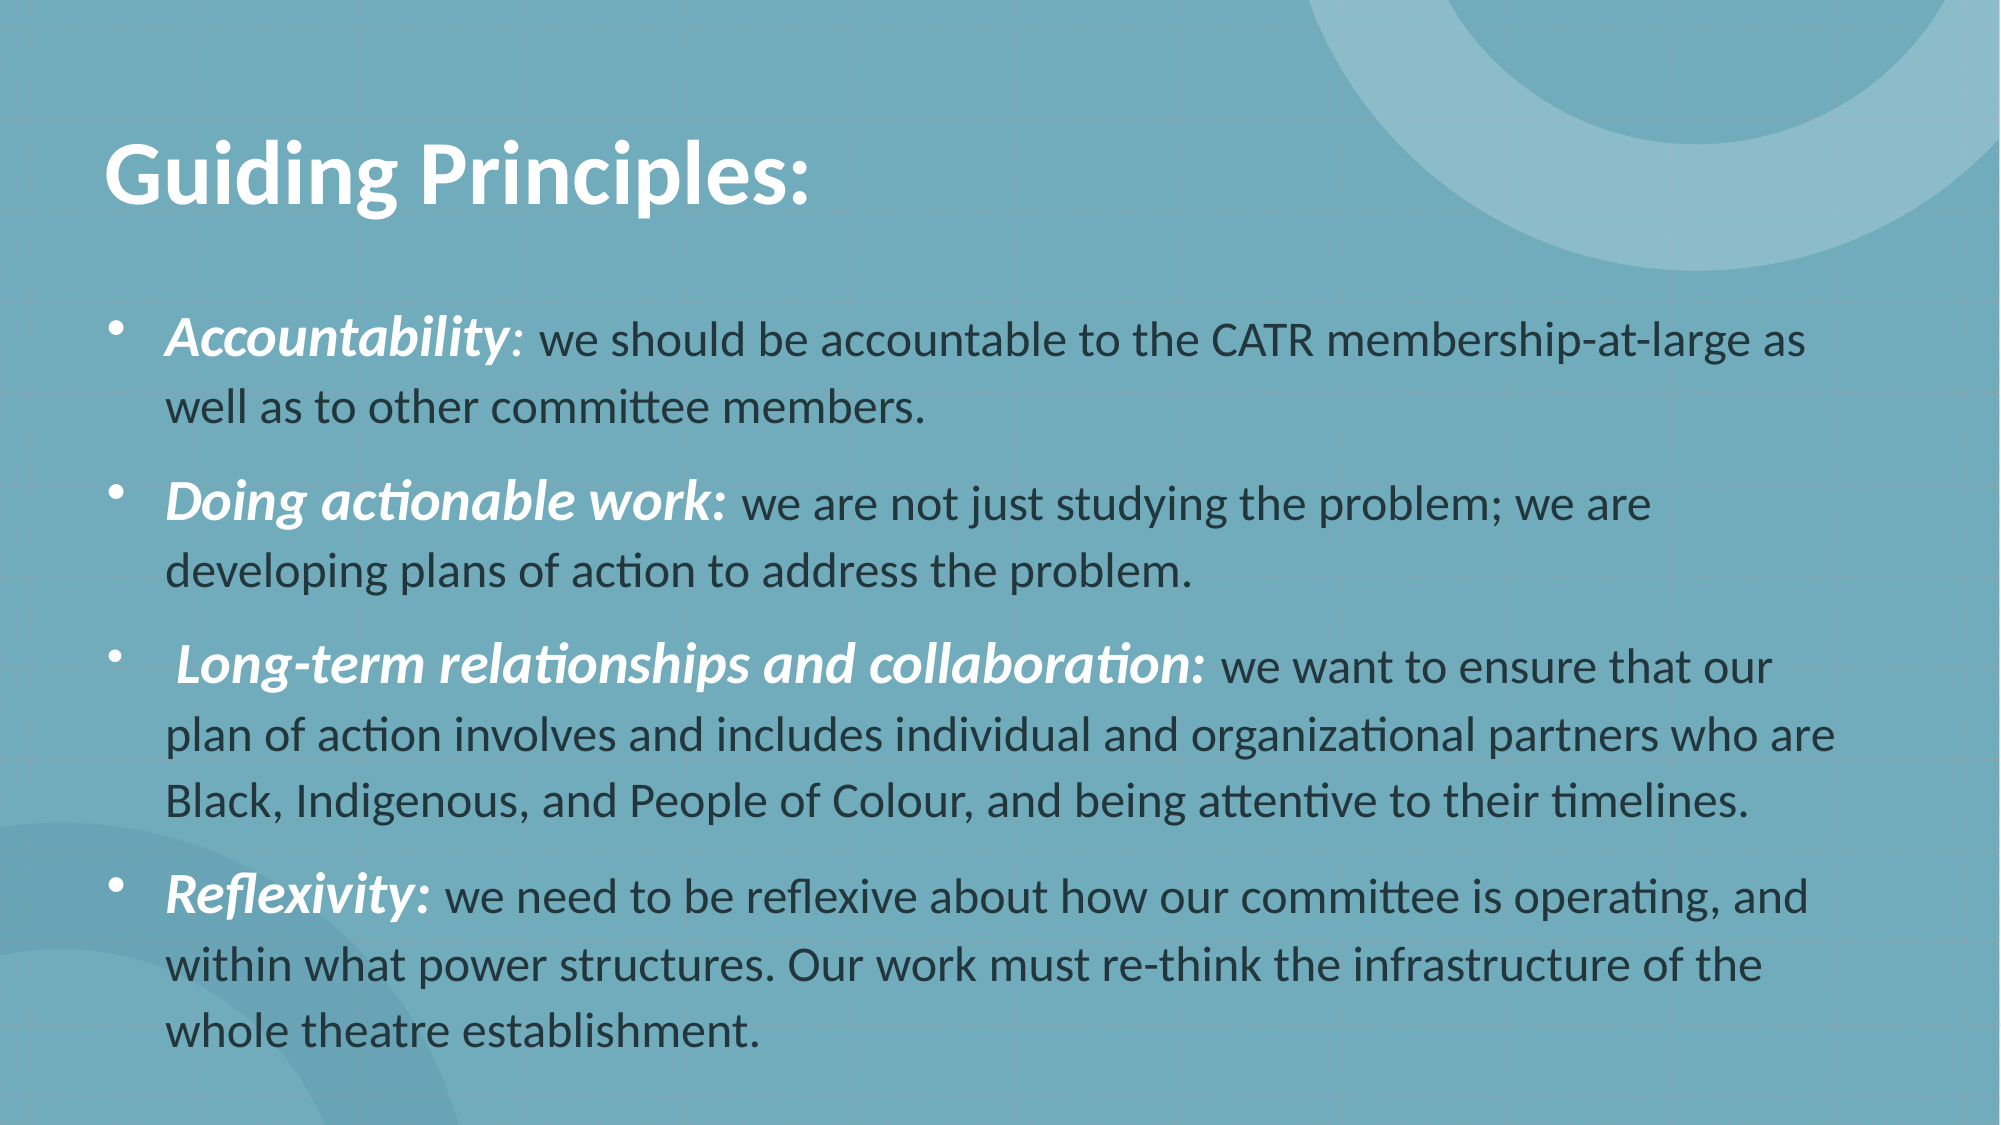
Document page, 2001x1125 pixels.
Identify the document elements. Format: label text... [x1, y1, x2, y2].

title Guiding Principles: [89, 66, 1849, 284]
list Accountability: we should be accountable to the CATR membership-at-large as well as to other committee members. Doing actionable work: we are not just studying the problem; we are developing plans of action to address the problem. Long-term relationships and collaboration: we want to ensure that our plan of action involves and includes individual and organizational partners who are Black, Indigenous, and People of Colour, and being attentive to their timelines. Reflexivity: we need to be reflexive about how our committee is operating, and within what power structures. Our work must re-think the infrastructure of the whole theatre establishment. [93, 283, 1853, 998]
